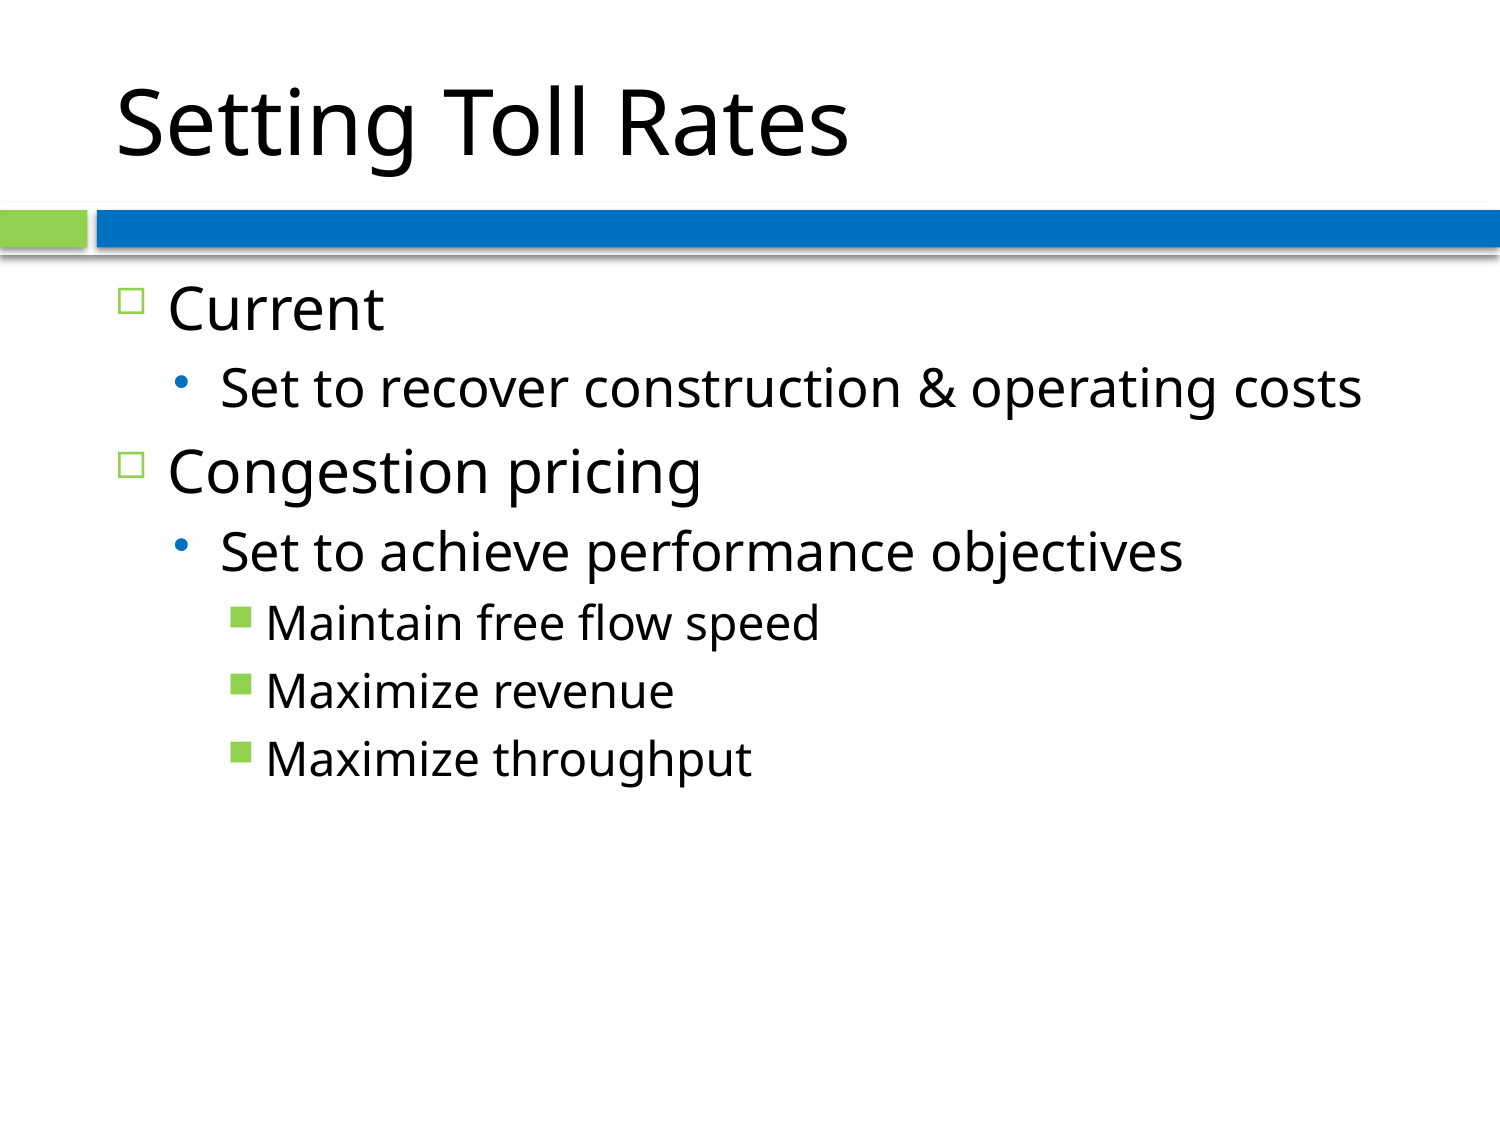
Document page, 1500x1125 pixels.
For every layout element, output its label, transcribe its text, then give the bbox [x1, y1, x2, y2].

list Current Set to recover construction & operating costs Congestion pricing Set to achieve performance objectives Maintain free flow speed Maximize revenue Maximize throughput [100, 262, 1438, 1000]
title Setting Toll Rates [100, 37, 1438, 200]
